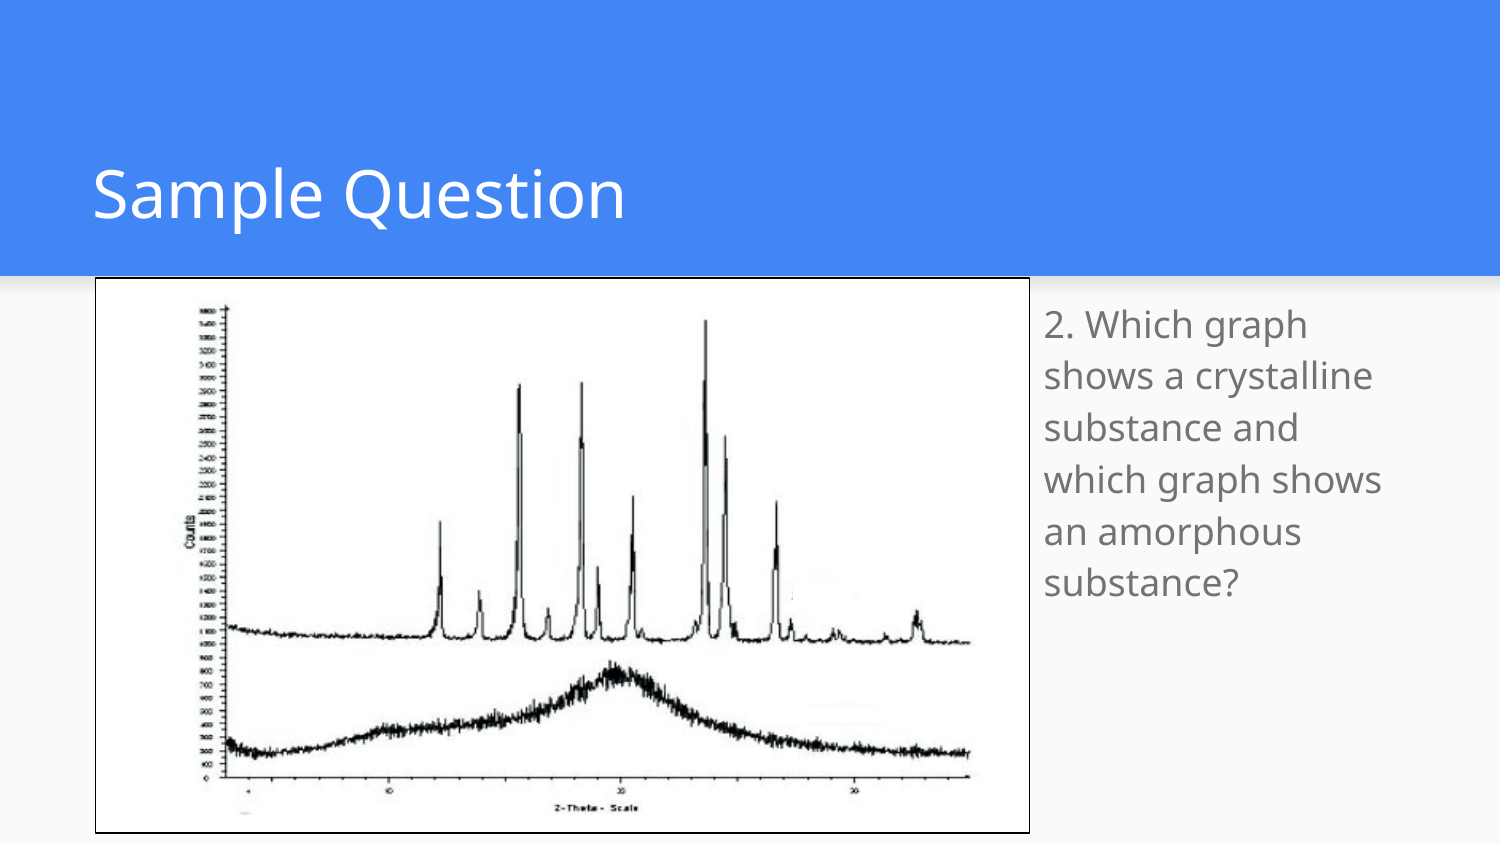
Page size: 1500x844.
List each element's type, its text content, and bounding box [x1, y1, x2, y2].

picture [96, 278, 1029, 833]
title Sample Question [77, 121, 1427, 248]
list 2. Which graph shows a crystalline substance and which graph shows an amorphous substance? [1030, 278, 1427, 724]
